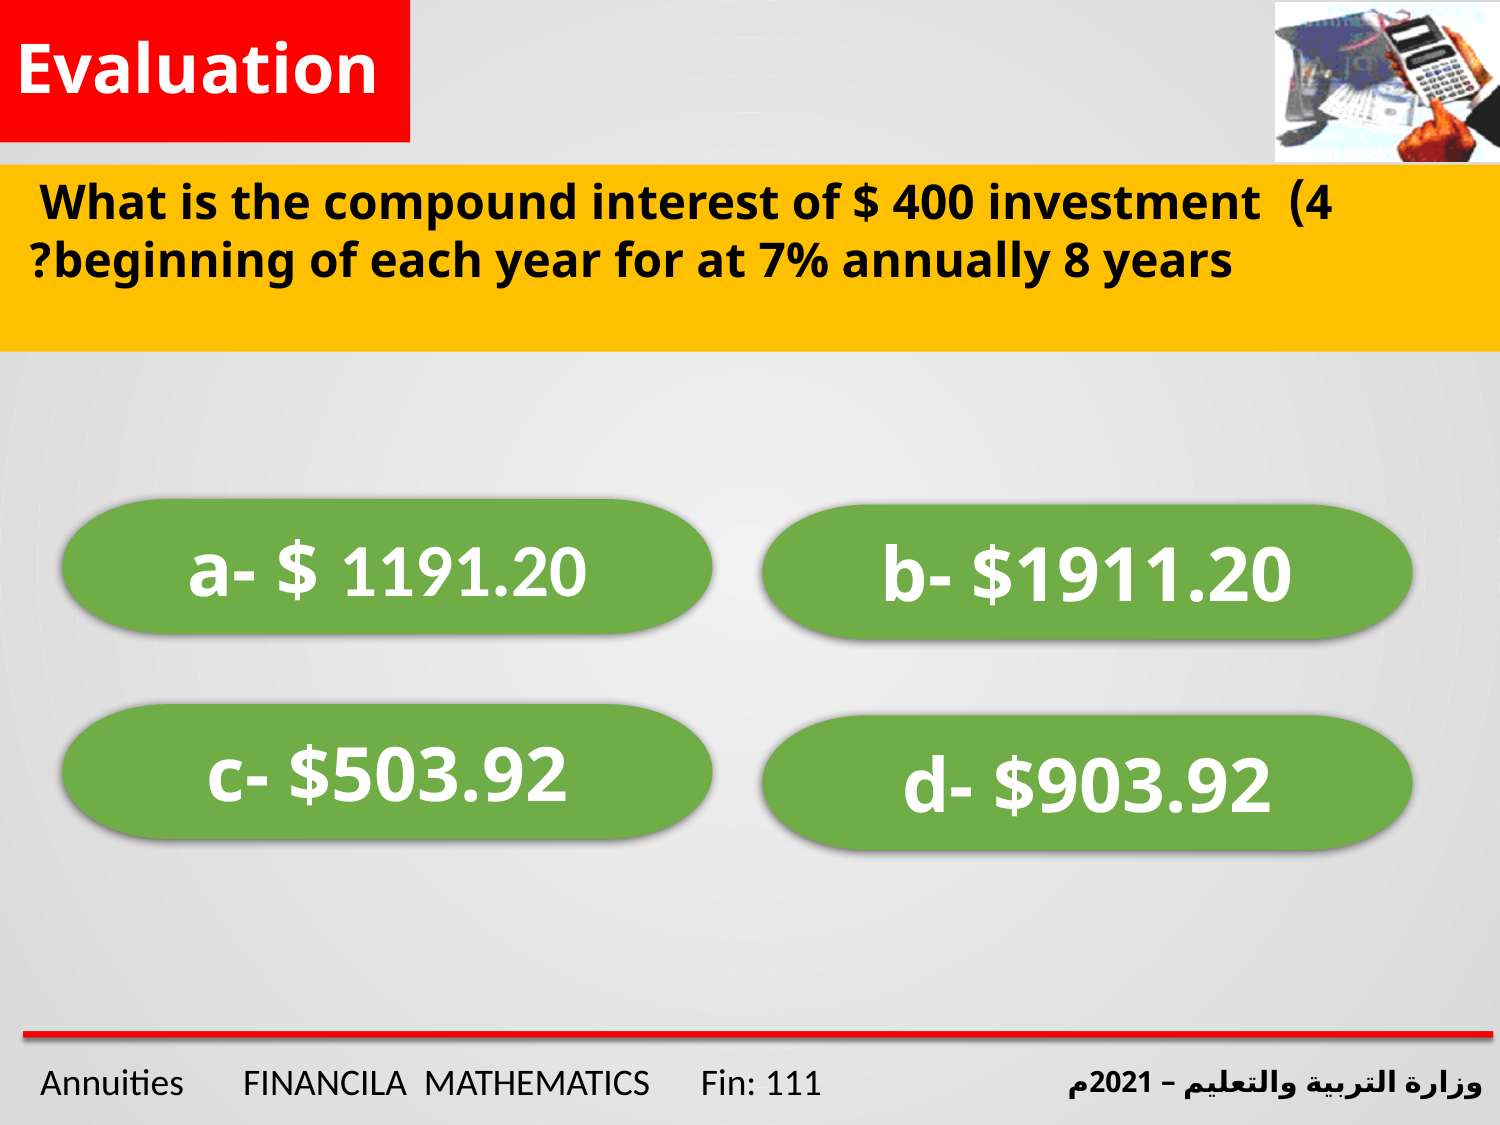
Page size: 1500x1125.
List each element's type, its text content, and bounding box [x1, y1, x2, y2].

text_box وزارة التربية والتعليم – 2021م [1053, 1055, 1499, 1106]
title Evaluation [0, 0, 411, 143]
text_box c- $503.92 [62, 704, 713, 839]
picture [1274, 2, 1500, 162]
picture [16, 1028, 1500, 1049]
text_box d- $903.92 [762, 715, 1413, 850]
text_box 4) What is the compound interest of $ 400 investment beginning of each year for at 7% annually 8 years? [0, 164, 1500, 352]
text_box Annuities FINANCILA MATHEMATICS Fin: 111 [16, 1050, 857, 1111]
text_box b- $1911.20 [762, 504, 1413, 640]
text_box a- $ 1191.20 [62, 499, 713, 634]
